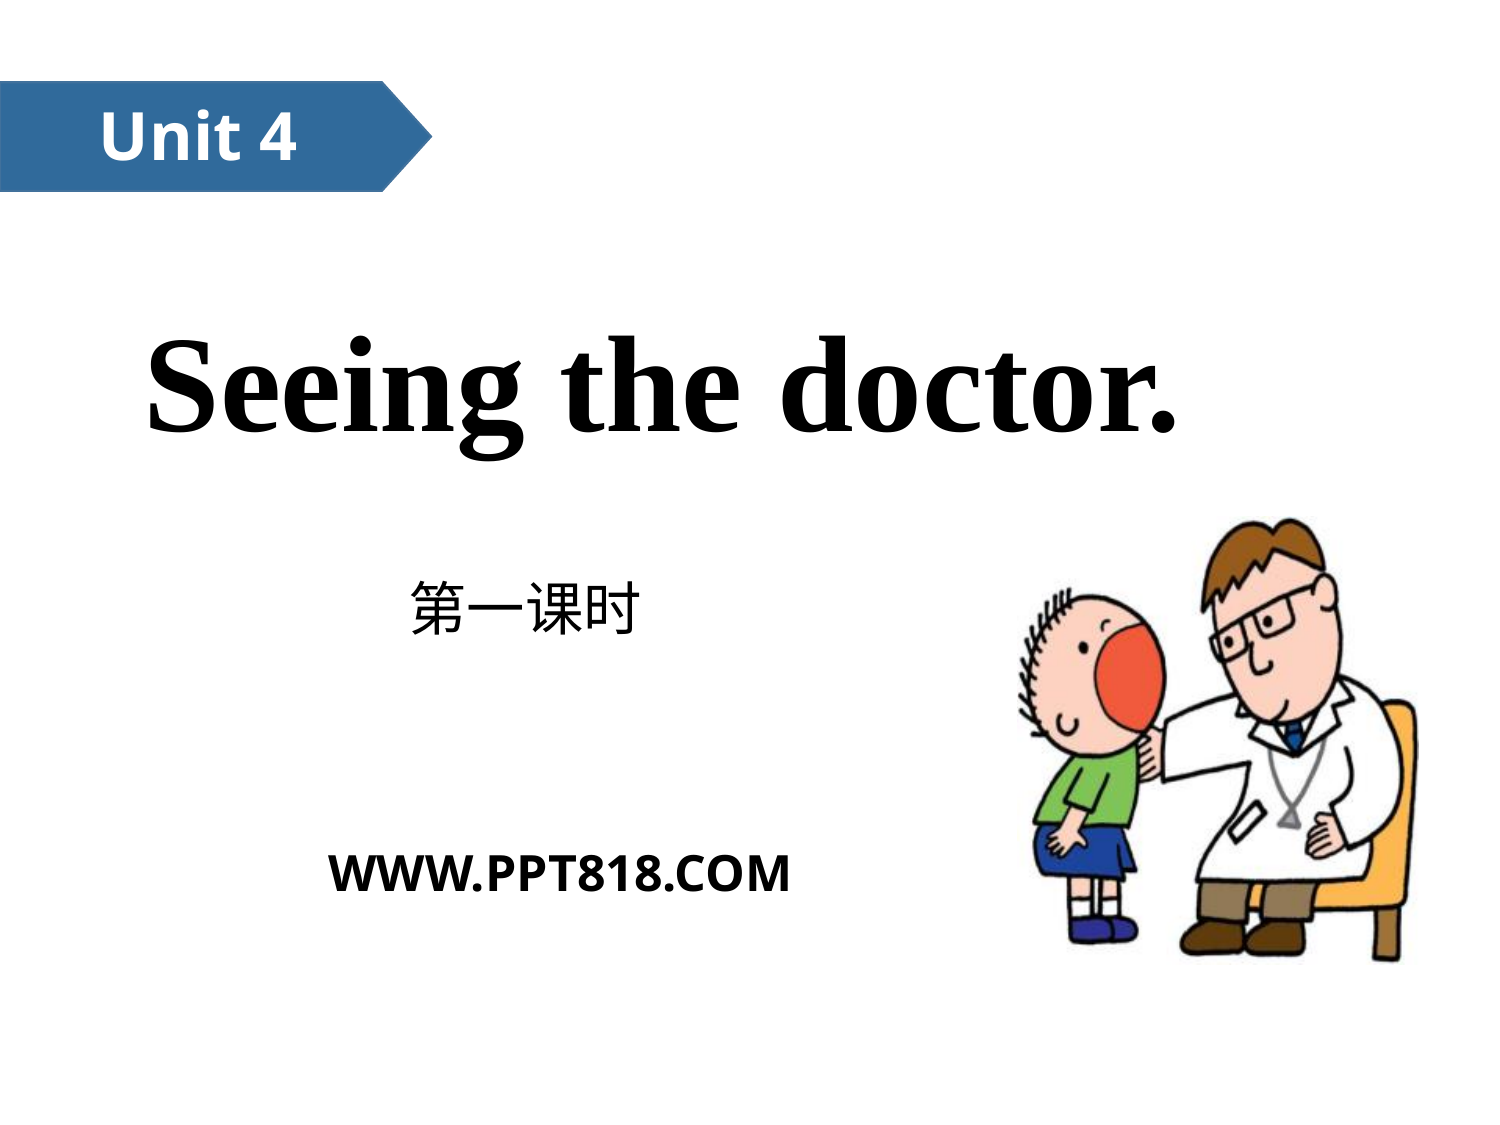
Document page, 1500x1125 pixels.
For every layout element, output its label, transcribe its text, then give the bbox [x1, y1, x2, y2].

text_box Seeing the doctor. [128, 286, 1443, 467]
text_box WWW.PPT818.COM [257, 827, 864, 909]
text_box 第一课时 [393, 564, 657, 650]
title Unit 4 [84, 95, 335, 178]
picture [1017, 516, 1419, 965]
